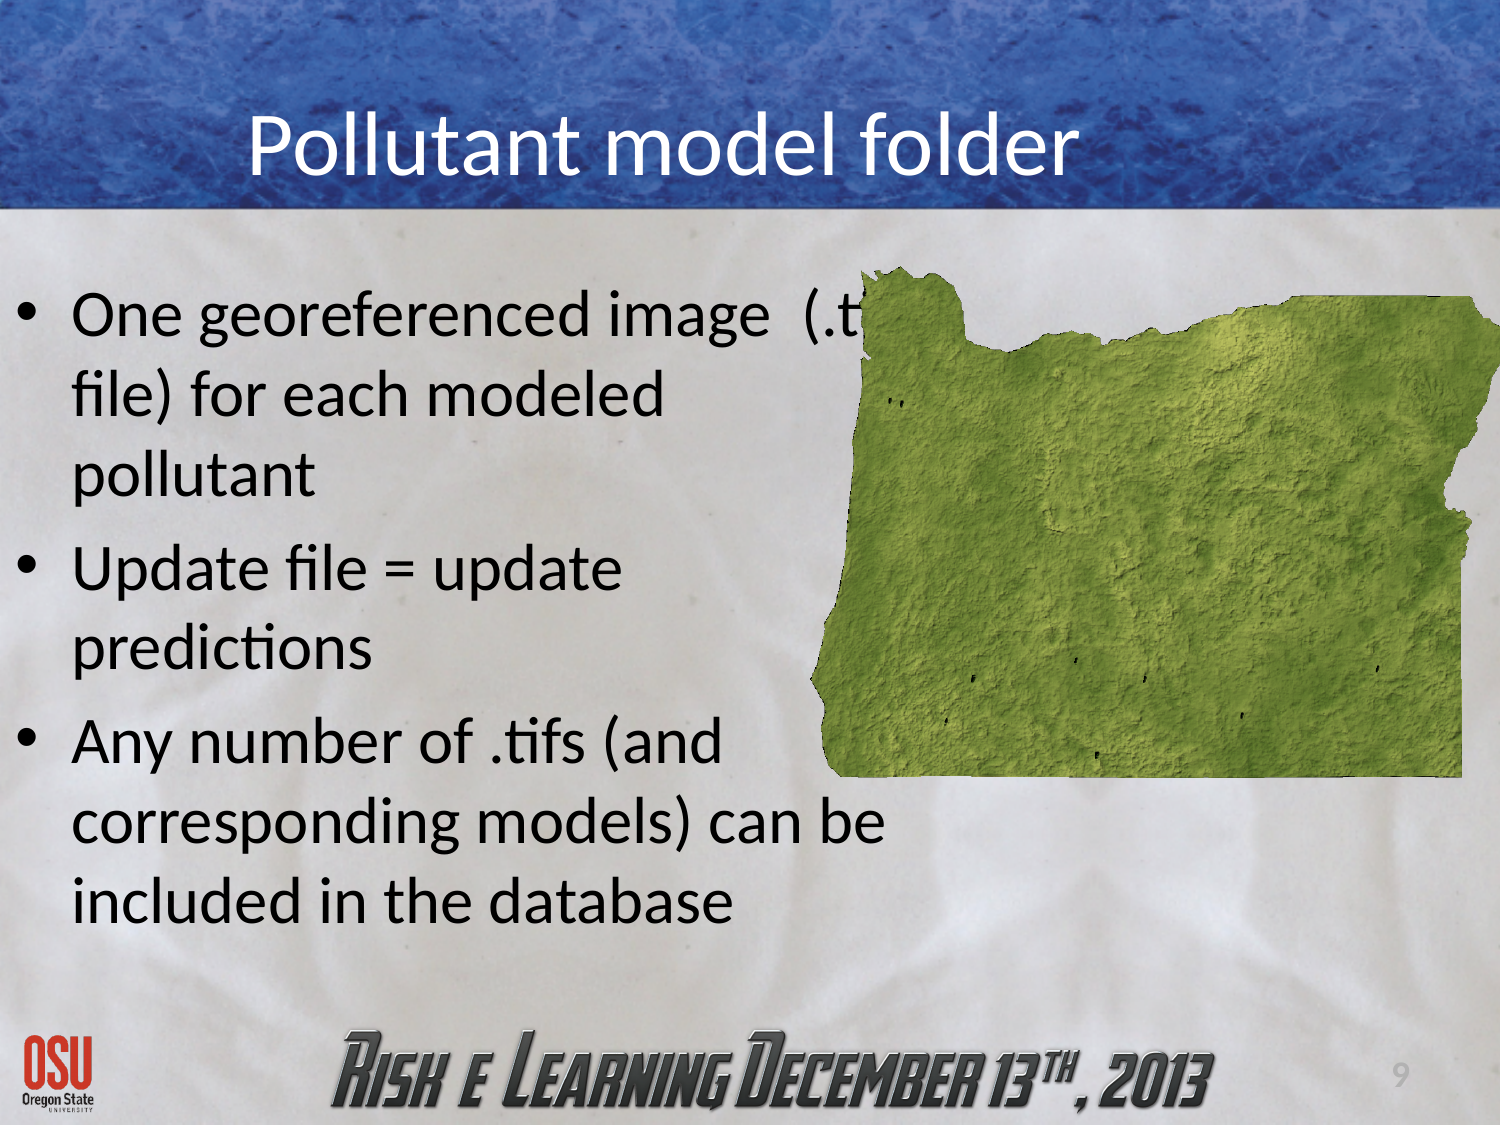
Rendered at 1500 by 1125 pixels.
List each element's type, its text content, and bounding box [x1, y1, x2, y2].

slide_number 9 [1074, 1042, 1425, 1103]
list One georeferenced image (.tif file) for each modeled pollutant Update file = update predictions Any number of .tifs (and corresponding models) can be included in the database [0, 262, 913, 1005]
title Pollutant model folder [0, 45, 1350, 233]
picture [0, 0, 1500, 1125]
